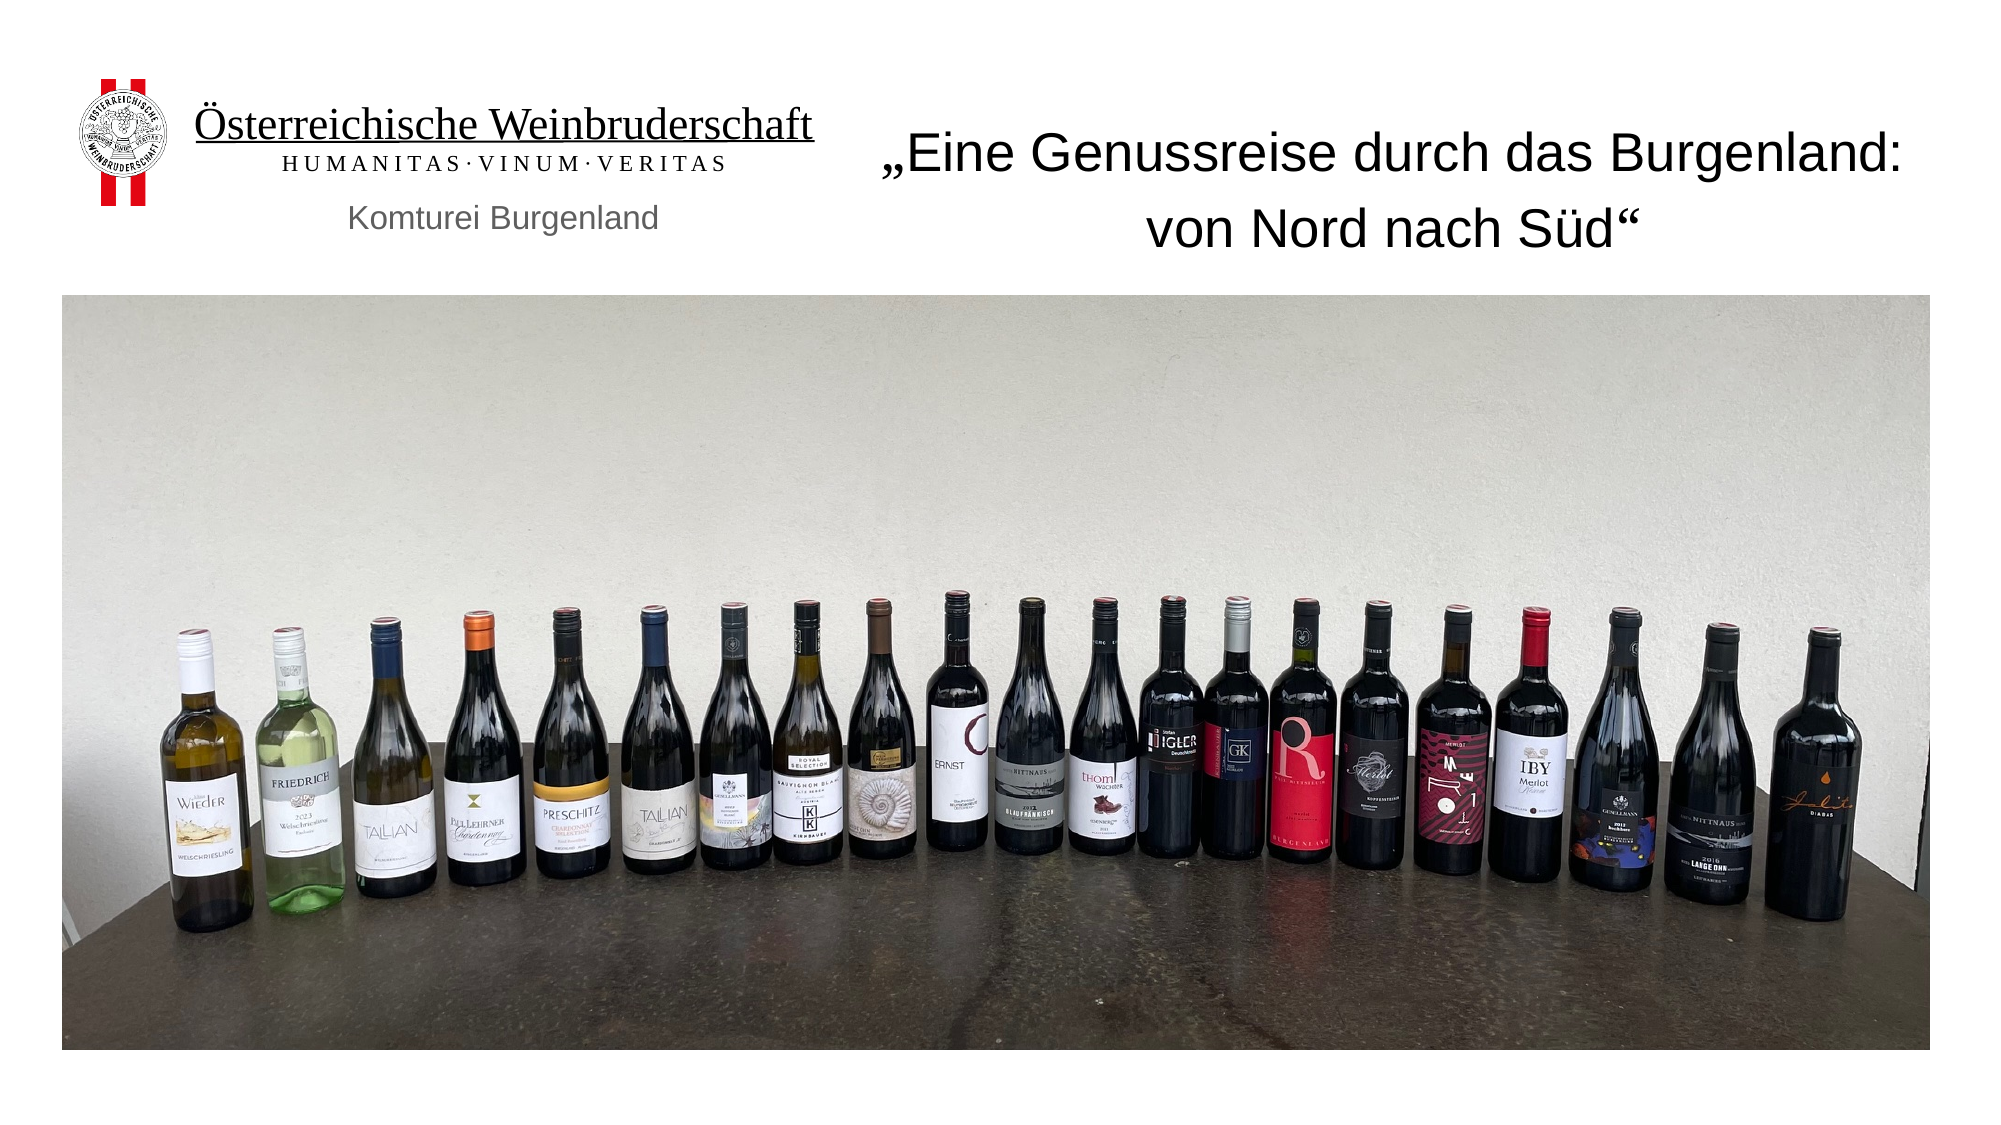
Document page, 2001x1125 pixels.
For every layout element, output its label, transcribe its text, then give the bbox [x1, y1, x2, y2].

picture [62, 295, 1930, 1050]
list „Eine Genussreise durch das Burgenland: von Nord nach Süd“ [865, 50, 1923, 274]
picture [64, 79, 182, 206]
